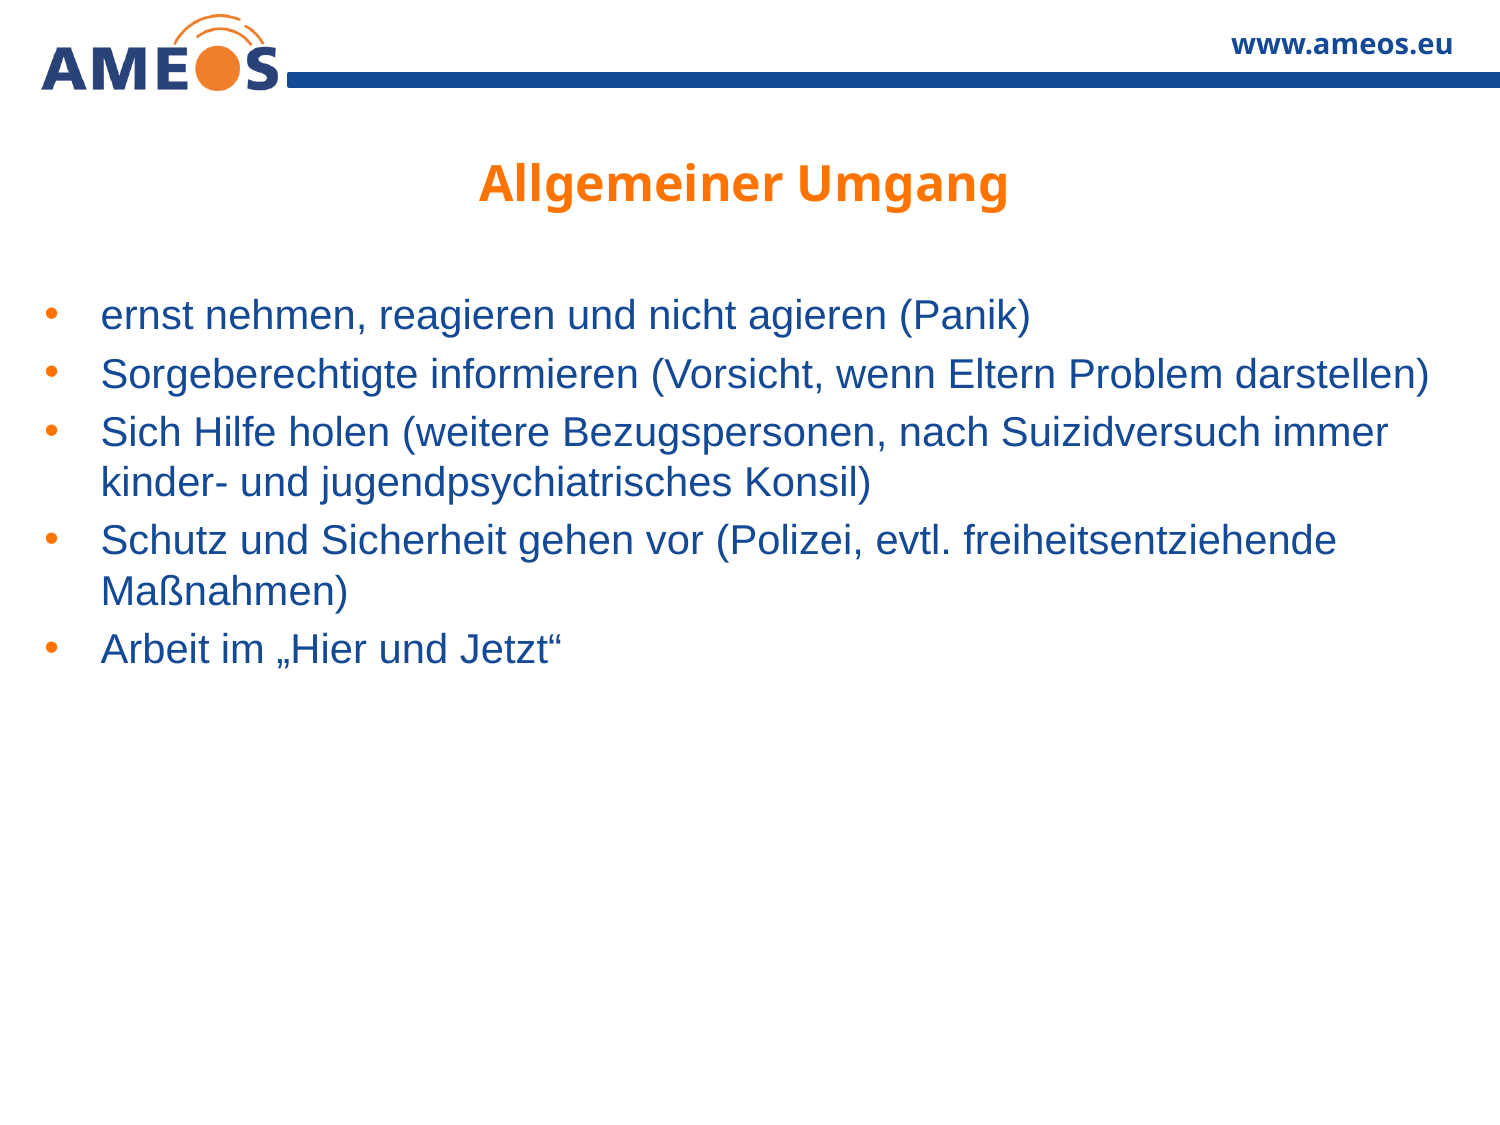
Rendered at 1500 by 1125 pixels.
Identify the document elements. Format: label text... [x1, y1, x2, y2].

picture [41, 14, 278, 91]
list ernst nehmen, reagieren und nicht agieren (Panik) Sorgeberechtigte informieren (Vorsicht, wenn Eltern Problem darstellen) Sich Hilfe holen (weitere Bezugspersonen, nach Suizidversuch immer kinder- und jugendpsychiatrisches Konsil) Schutz und Sicherheit gehen vor (Polizei, evtl. freiheitsentziehende Maßnahmen) Arbeit im „Hier und Jetzt“ [29, 280, 1460, 1024]
title Allgemeiner Umgang [29, 133, 1460, 229]
